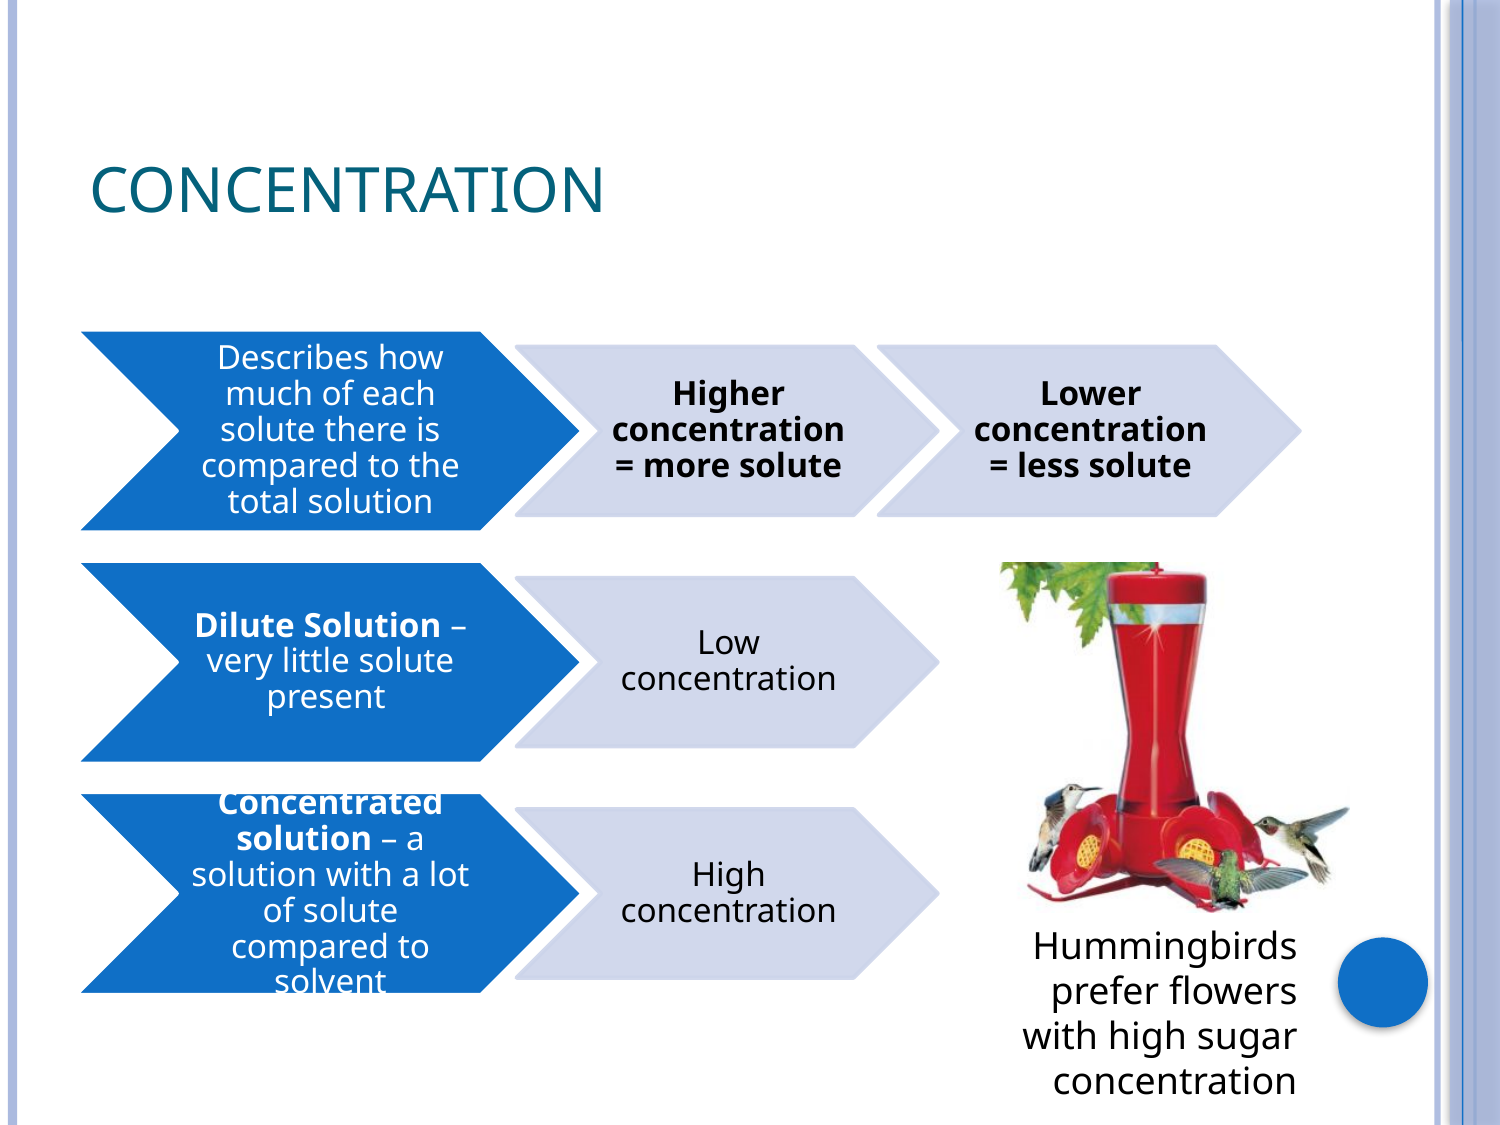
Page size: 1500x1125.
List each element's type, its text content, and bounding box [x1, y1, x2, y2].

title Concentration [75, 45, 1300, 233]
picture [999, 561, 1351, 913]
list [74, 261, 1301, 1063]
text_box Hummingbirds prefer flowers with high sugar concentration [962, 923, 1313, 1109]
